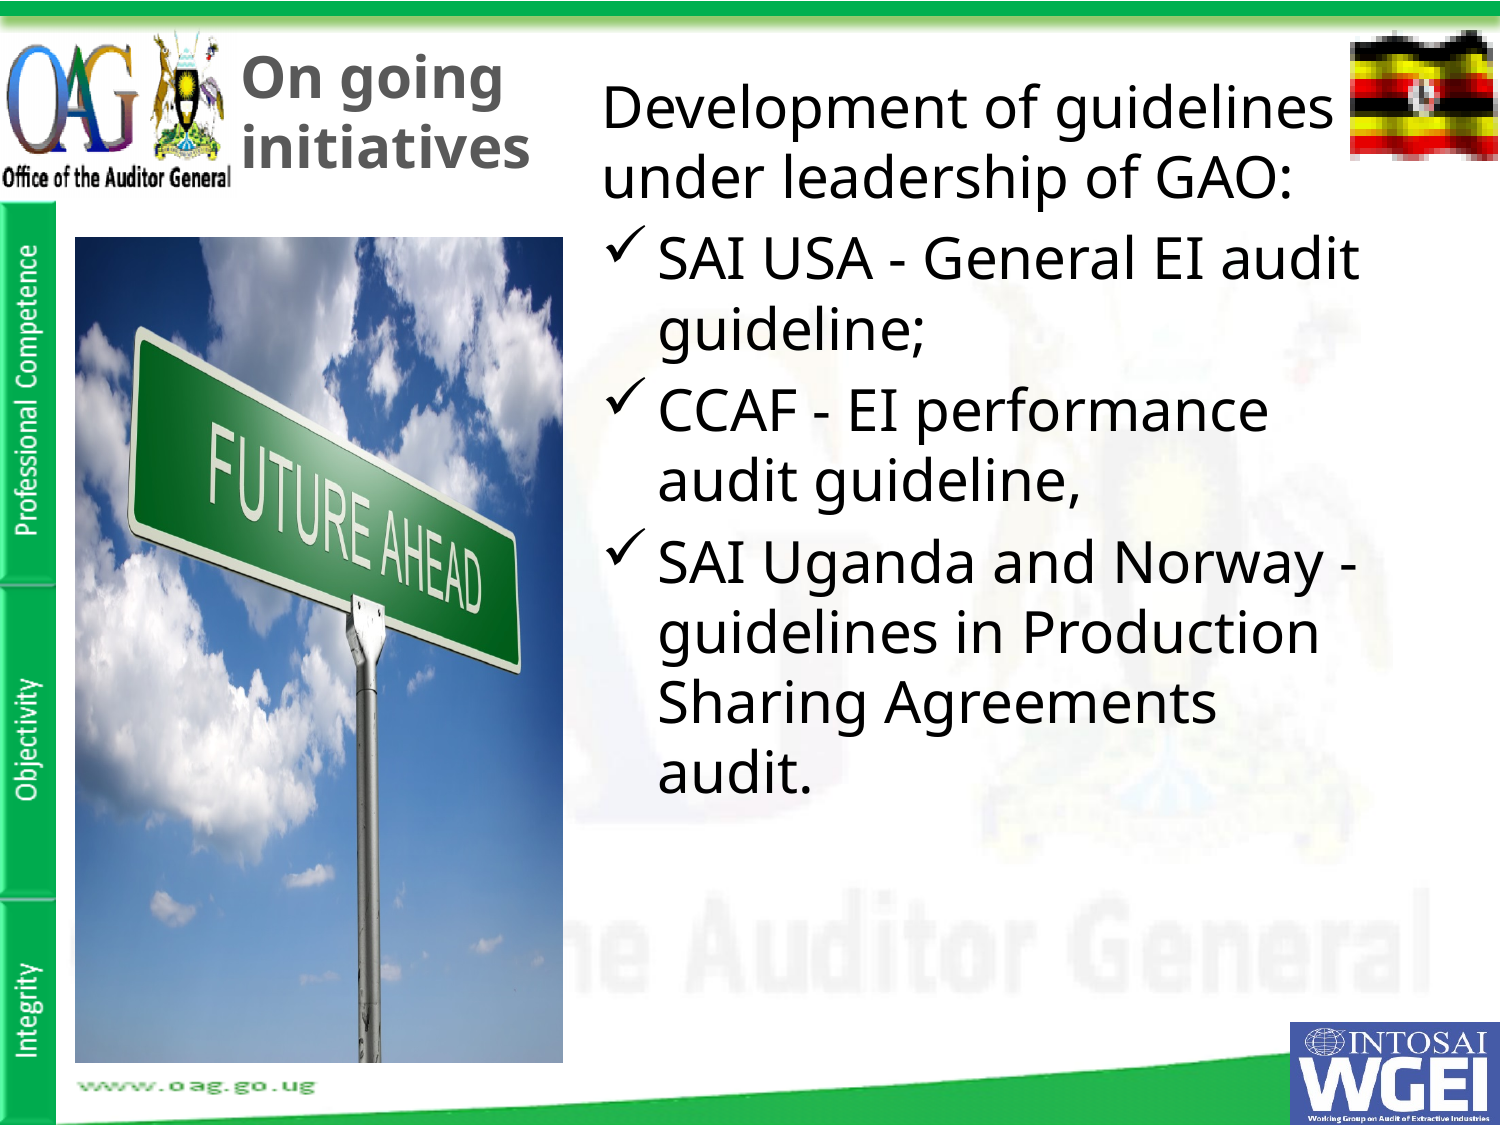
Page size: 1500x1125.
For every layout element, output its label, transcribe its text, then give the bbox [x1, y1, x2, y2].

title On going initiatives [225, 44, 588, 188]
picture [0, 29, 1500, 1125]
list Development of guidelines under leadership of GAO: SAI USA - General EI audit guideline; CCAF - EI performance audit guideline, SAI Uganda and Norway - guidelines in Production Sharing Agreements audit. [586, 62, 1400, 1021]
